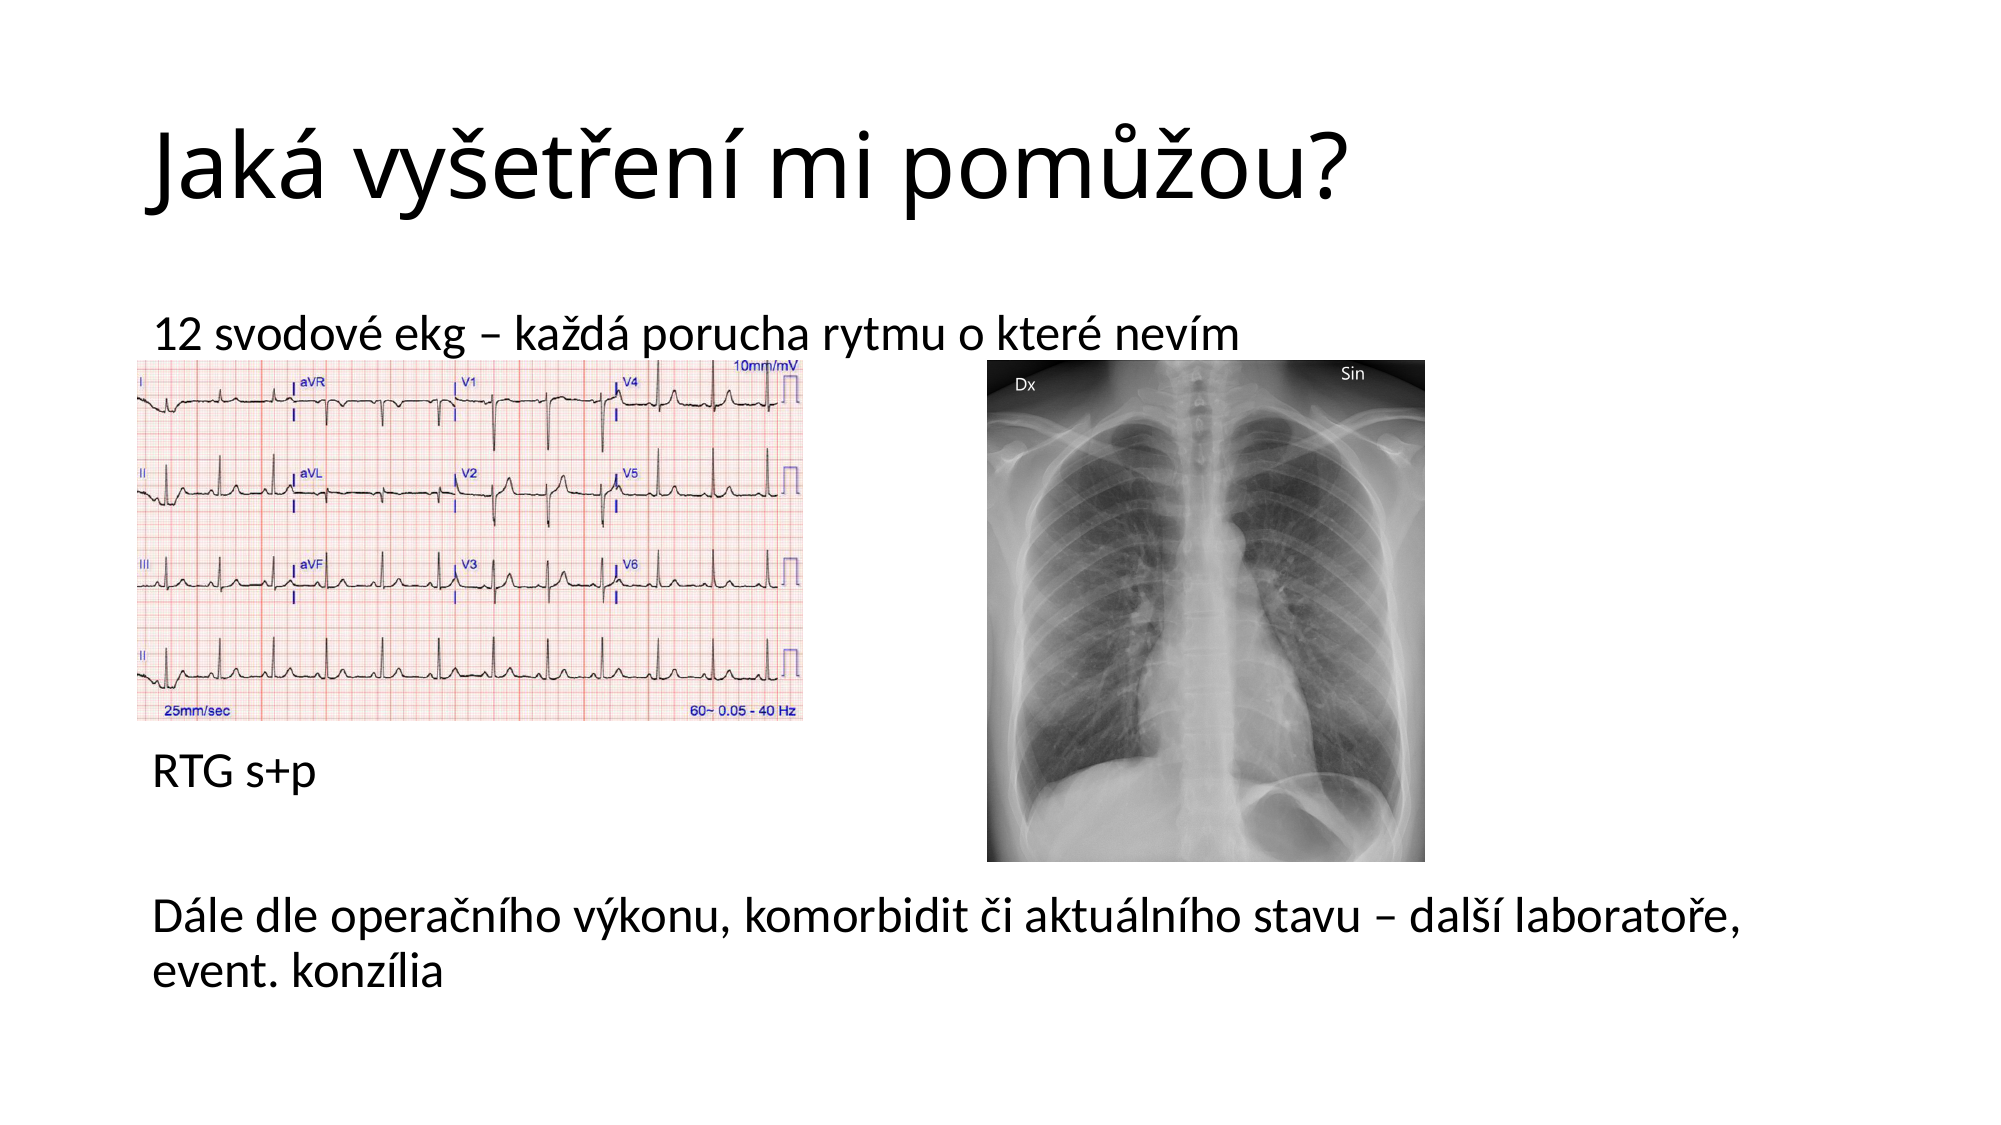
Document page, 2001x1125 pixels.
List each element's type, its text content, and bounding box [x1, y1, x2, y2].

title Jaká vyšetření mi pomůžou? [137, 59, 1863, 278]
picture [987, 360, 1425, 862]
list 12 svodové ekg – každá porucha rytmu o které nevím RTG s+p Dále dle operačního výkonu, komorbidit či aktuálního stavu – další laboratoře, event. konzília [137, 299, 1863, 1014]
picture [137, 360, 803, 721]
